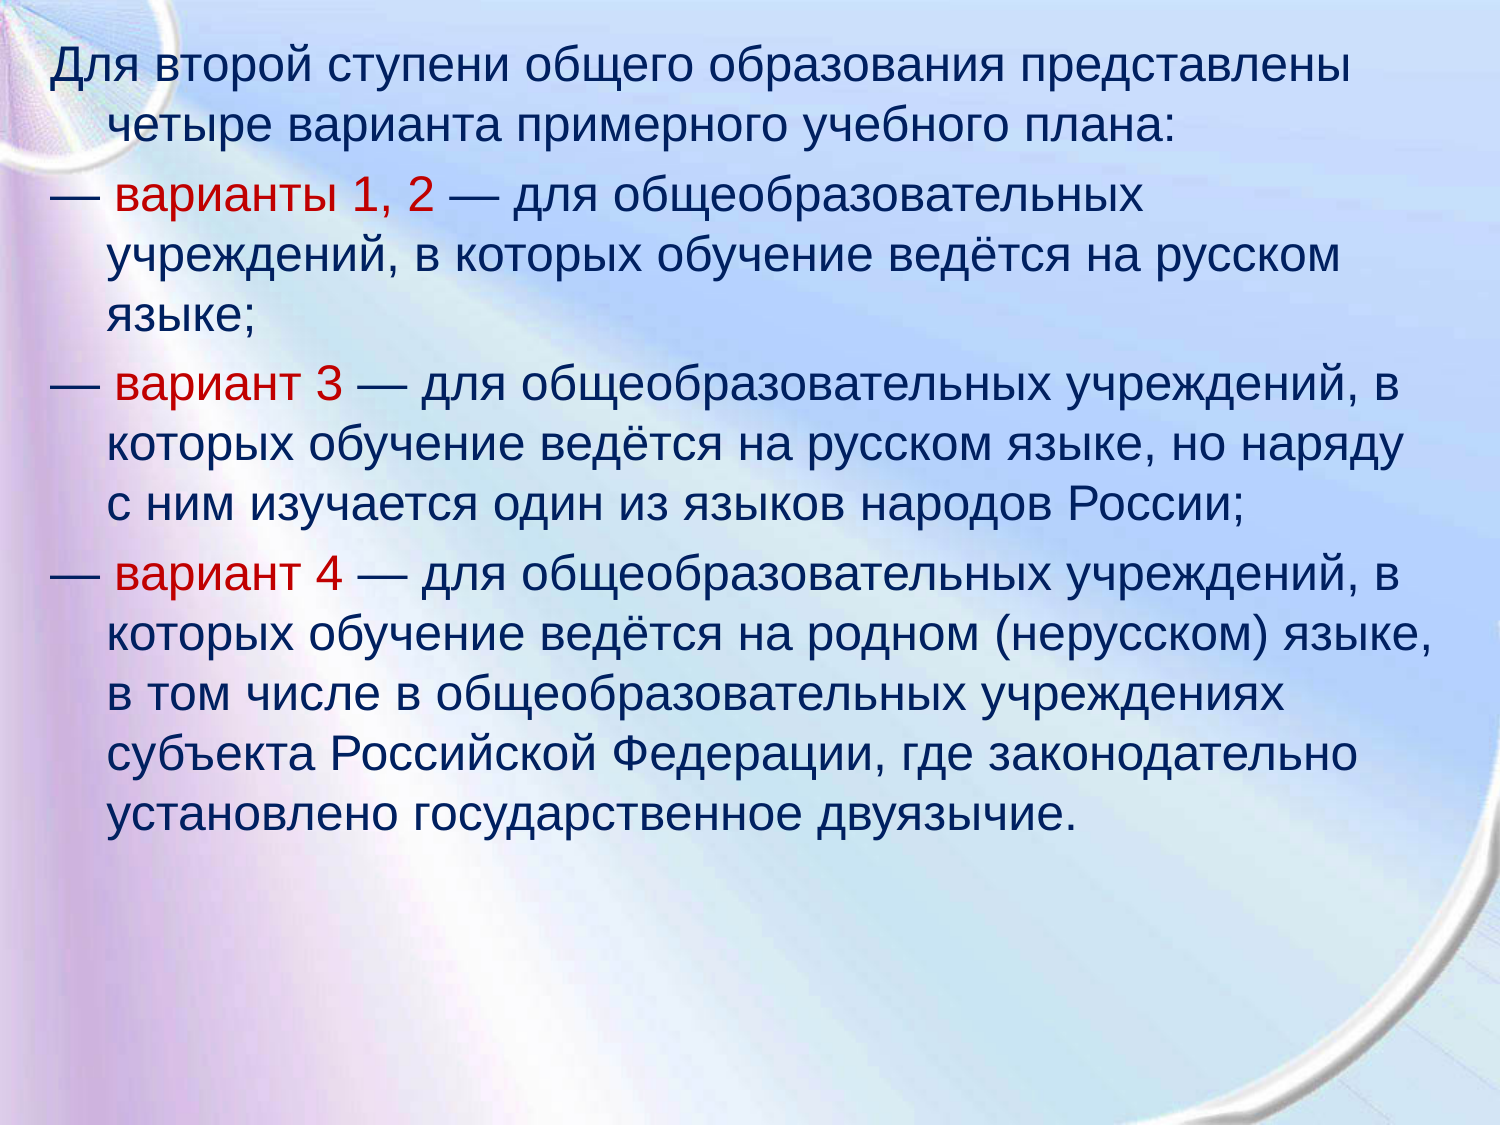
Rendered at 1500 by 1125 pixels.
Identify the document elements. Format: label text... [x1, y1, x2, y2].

list Для второй ступени общего образования представлены четыре варианта примерного учебного плана: — варианты 1, 2 — для общеобразовательных учреждений, в которых обучение ведётся на русском языке; — вариант 3 — для общеобразовательных учреждений, в которых обучение ведётся на русском языке, но наряду с ним изучается один из языков народов России; — вариант 4 — для общеобразовательных учреждений, в которых обучение ведётся на родном (нерусском) языке, в том числе в общеобразовательных учреждениях субъекта Российской Федерации, где законодательно установлено государственное двуязычие. [34, 23, 1454, 1006]
picture [0, 0, 1500, 1125]
